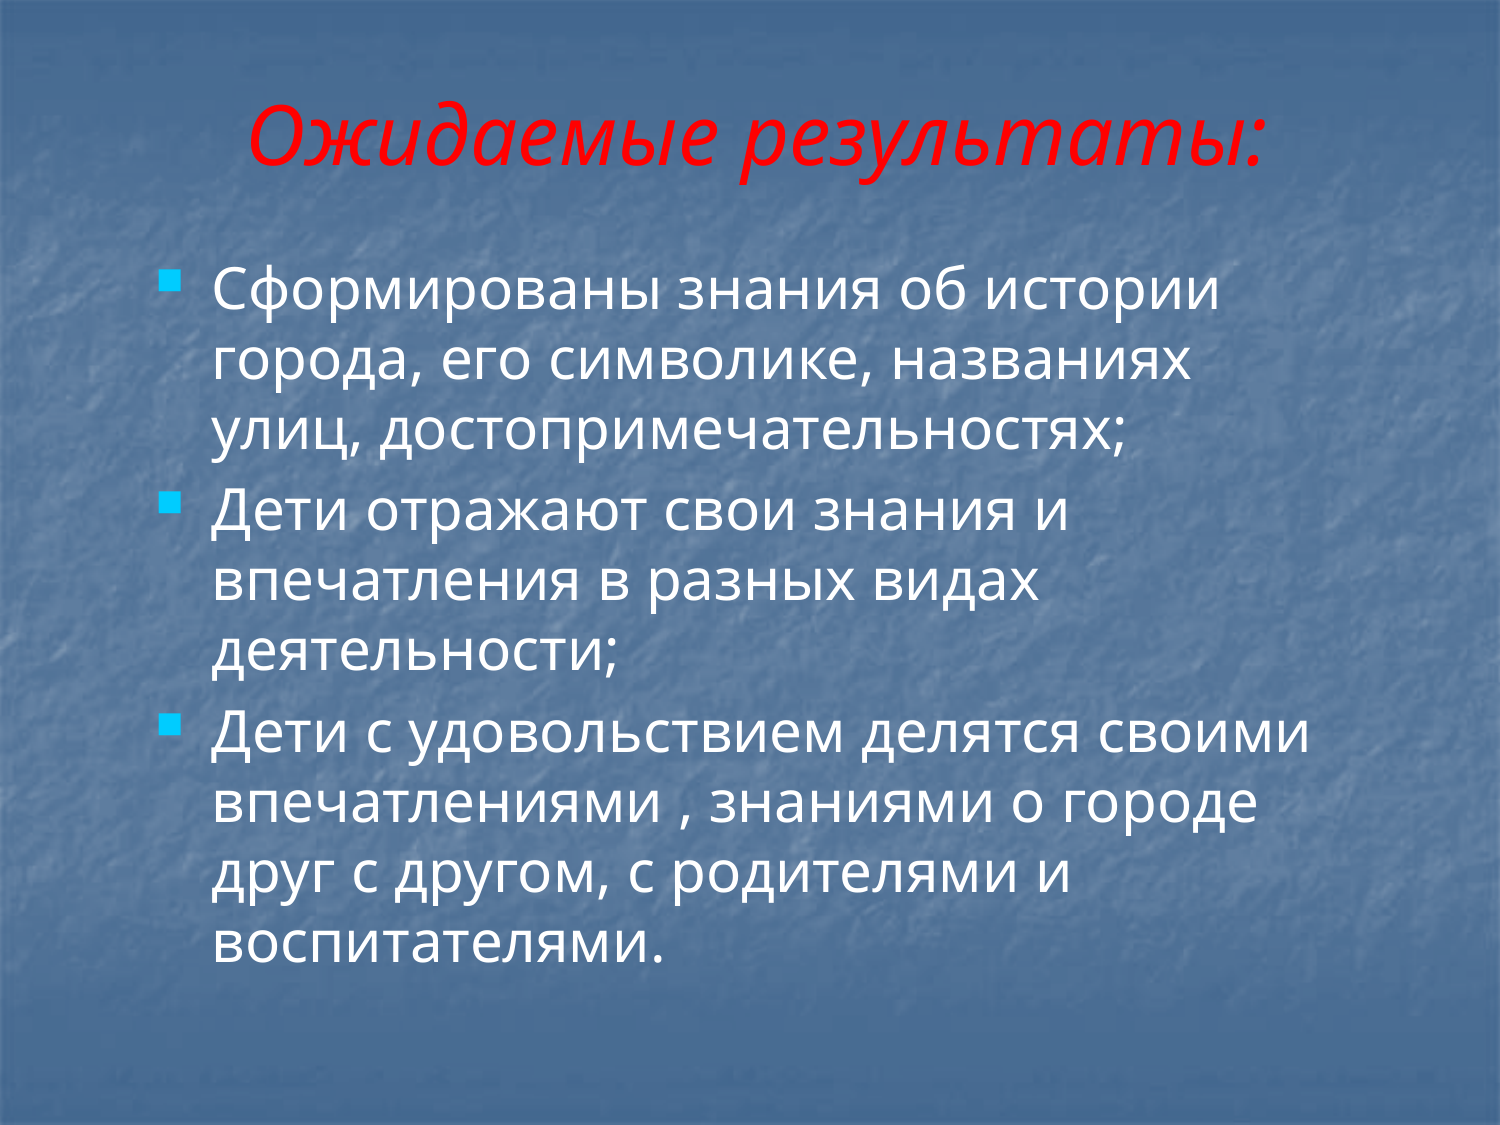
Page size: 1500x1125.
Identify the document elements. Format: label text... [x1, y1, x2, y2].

list Ожидаемые результаты: Сформированы знания об истории города, его символике, названиях улиц, достопримечательностях; Дети отражают свои знания и впечатления в разных видах деятельности; Дети с удовольствием делятся своими впечатлениями , знаниями о городе друг с другом, с родителями и воспитателями. [140, 93, 1348, 997]
